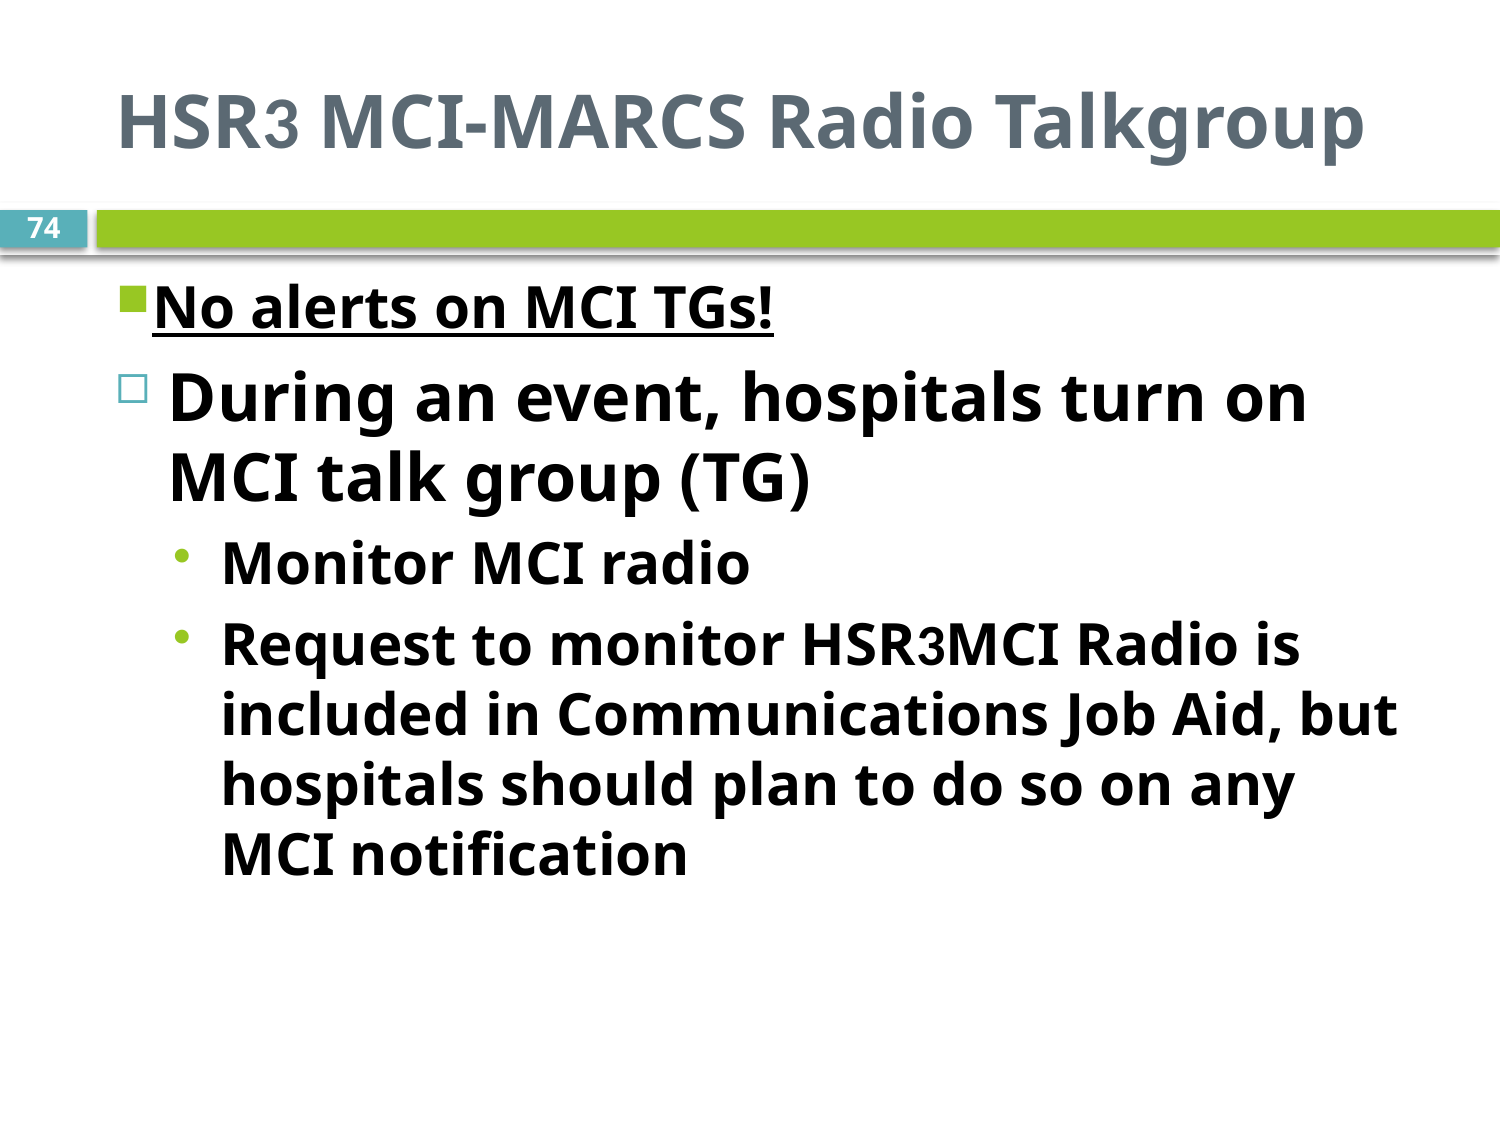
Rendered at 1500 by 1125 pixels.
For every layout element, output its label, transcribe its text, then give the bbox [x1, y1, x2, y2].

list No alerts on MCI TGs! During an event, hospitals turn on MCI talk group (TG) Monitor MCI radio Request to monitor HSR3MCI Radio is included in Communications Job Aid, but hospitals should plan to do so on any MCI notification [100, 262, 1438, 1000]
slide_number 74 [0, 208, 88, 249]
title HSR3 MCI-MARCS Radio Talkgroup [100, 37, 1438, 200]
